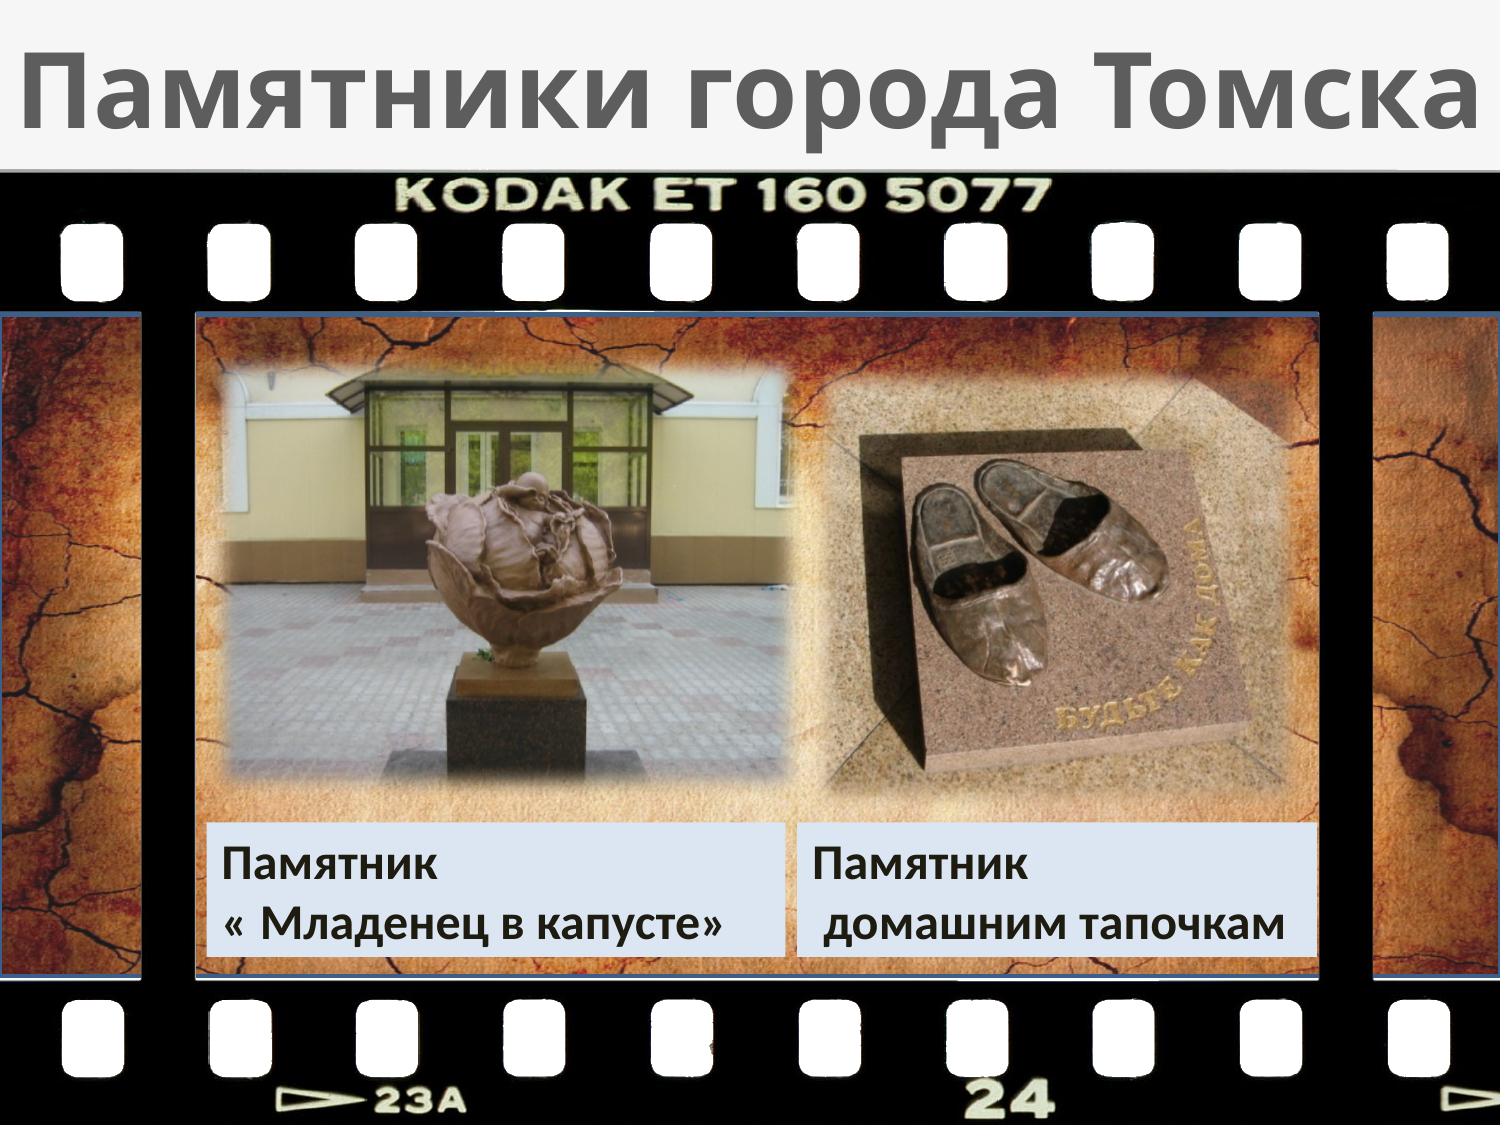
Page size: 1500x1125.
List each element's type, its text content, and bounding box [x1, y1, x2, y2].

picture [0, 160, 1500, 1125]
title Памятники города Томска [0, 0, 1500, 160]
